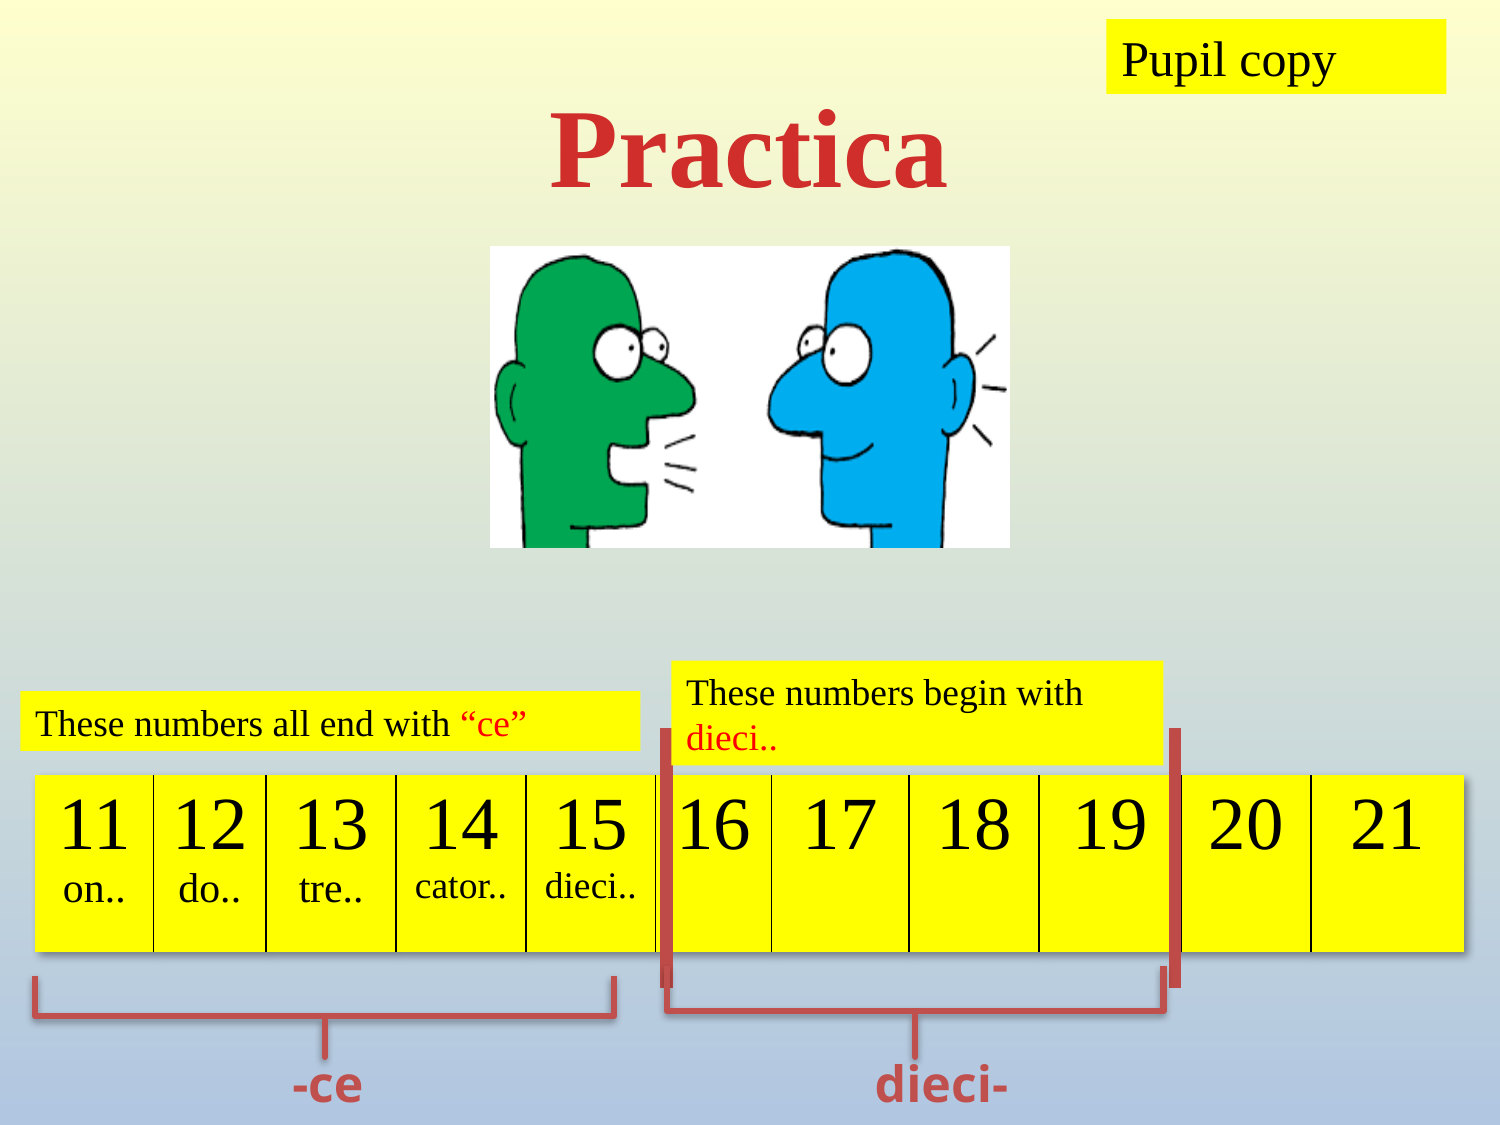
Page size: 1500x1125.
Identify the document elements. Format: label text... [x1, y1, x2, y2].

table_header 21 [1312, 775, 1464, 952]
table_header 15 dieci.. [527, 775, 655, 952]
text_box These numbers all end with “ce” [20, 691, 641, 751]
table_header 16 [656, 775, 660, 952]
table_header 13 tre.. [267, 775, 395, 952]
table_header 11 on.. [35, 775, 153, 952]
table_header 16 [673, 775, 771, 952]
text_box [664, 965, 1167, 1044]
table_header 20 [1182, 775, 1310, 952]
table_header 18 [910, 775, 1038, 952]
picture [489, 246, 1011, 548]
table_header 17 [772, 775, 908, 952]
table_header 14 cator.. [397, 775, 525, 952]
table_header 19 [1040, 775, 1169, 952]
text_box Practica [534, 67, 966, 218]
text_box [32, 975, 617, 1044]
text_box These numbers begin with dieci.. [671, 660, 1164, 766]
text_box Pupil copy [1108, 19, 1447, 94]
text_box dieci- [859, 1044, 1105, 1120]
table_header 12 do.. [154, 775, 265, 952]
text_box -ce [277, 1044, 451, 1120]
